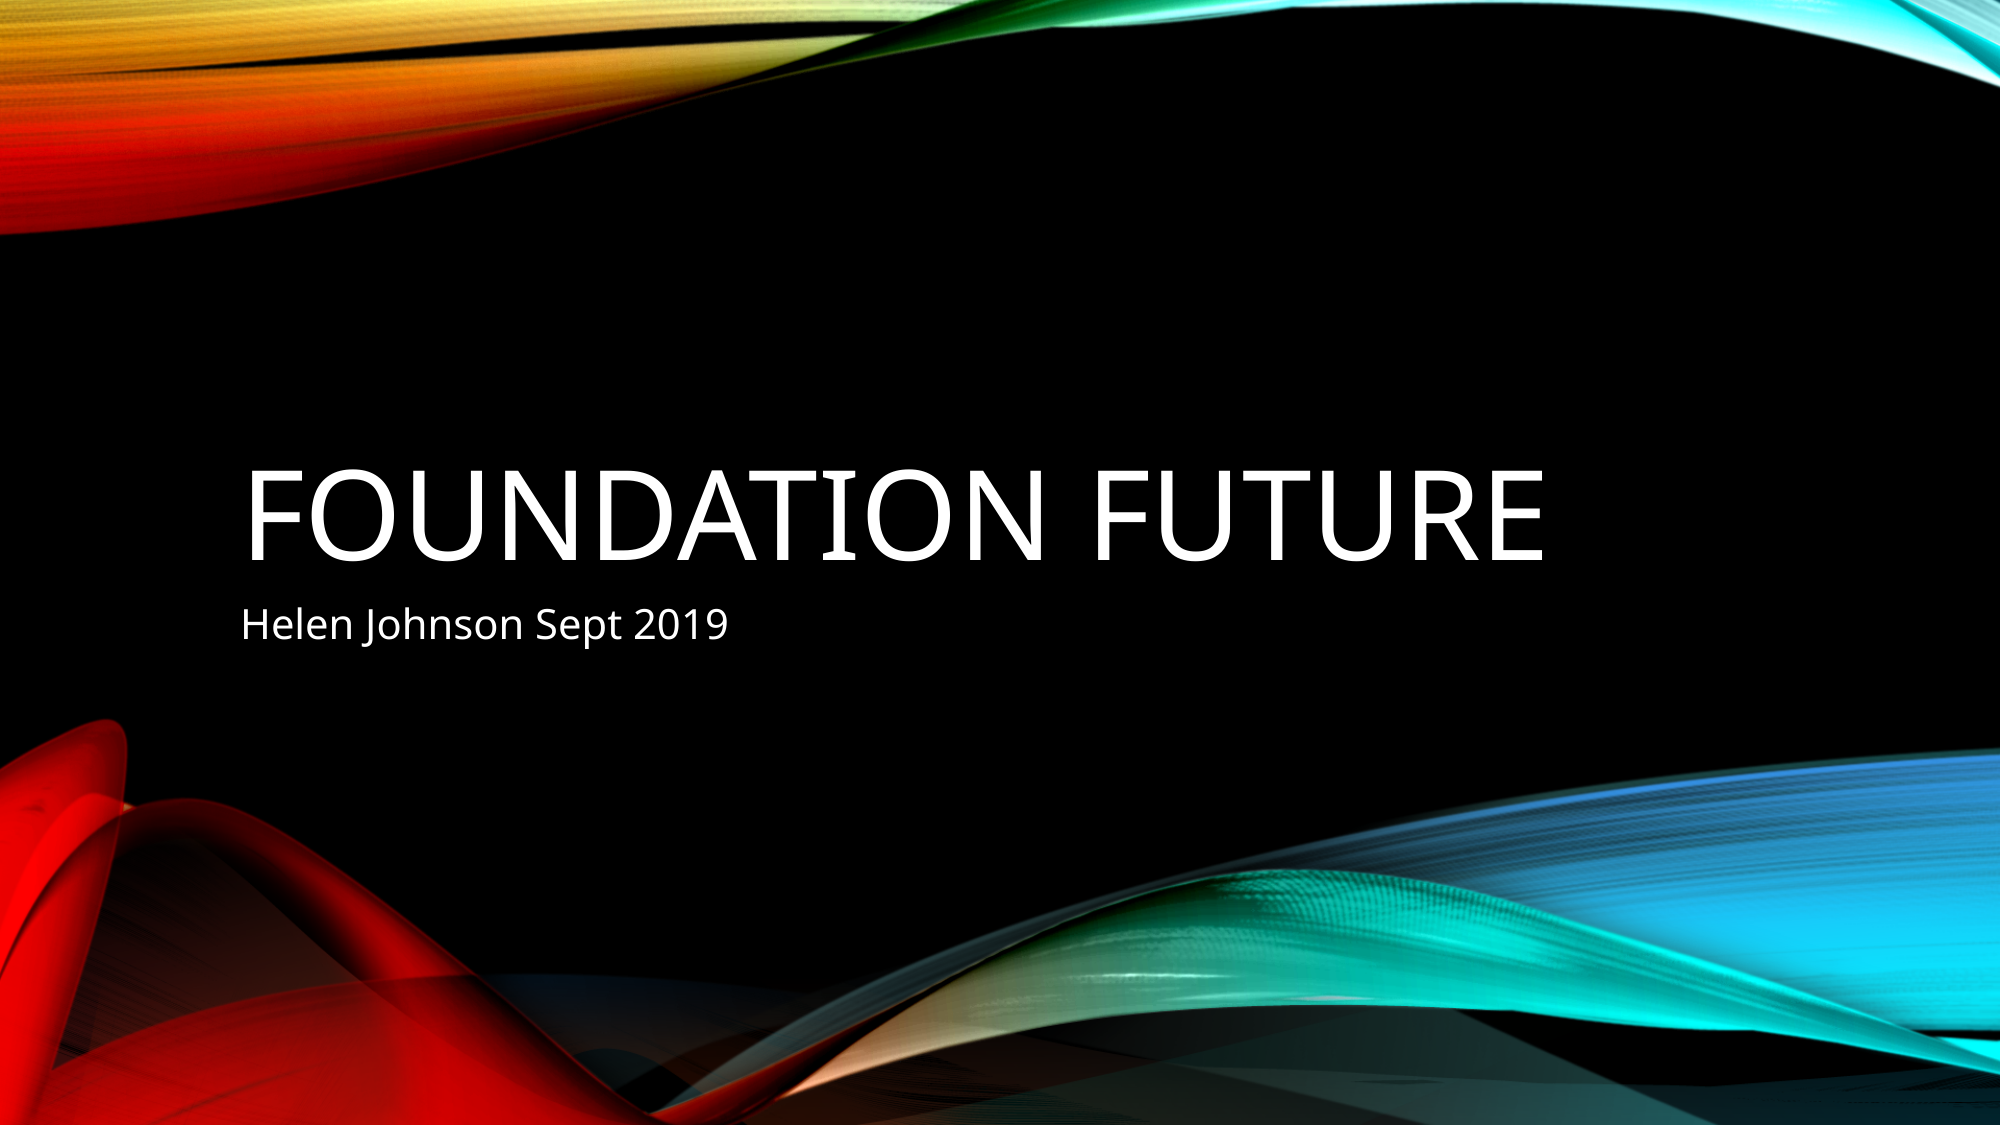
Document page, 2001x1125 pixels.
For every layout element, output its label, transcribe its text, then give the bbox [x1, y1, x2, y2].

picture [0, 717, 2000, 1125]
picture [0, 0, 2000, 237]
subtitle Helen Johnson Sept 2019 [225, 595, 1775, 709]
title Foundation Future [225, 295, 1775, 595]
